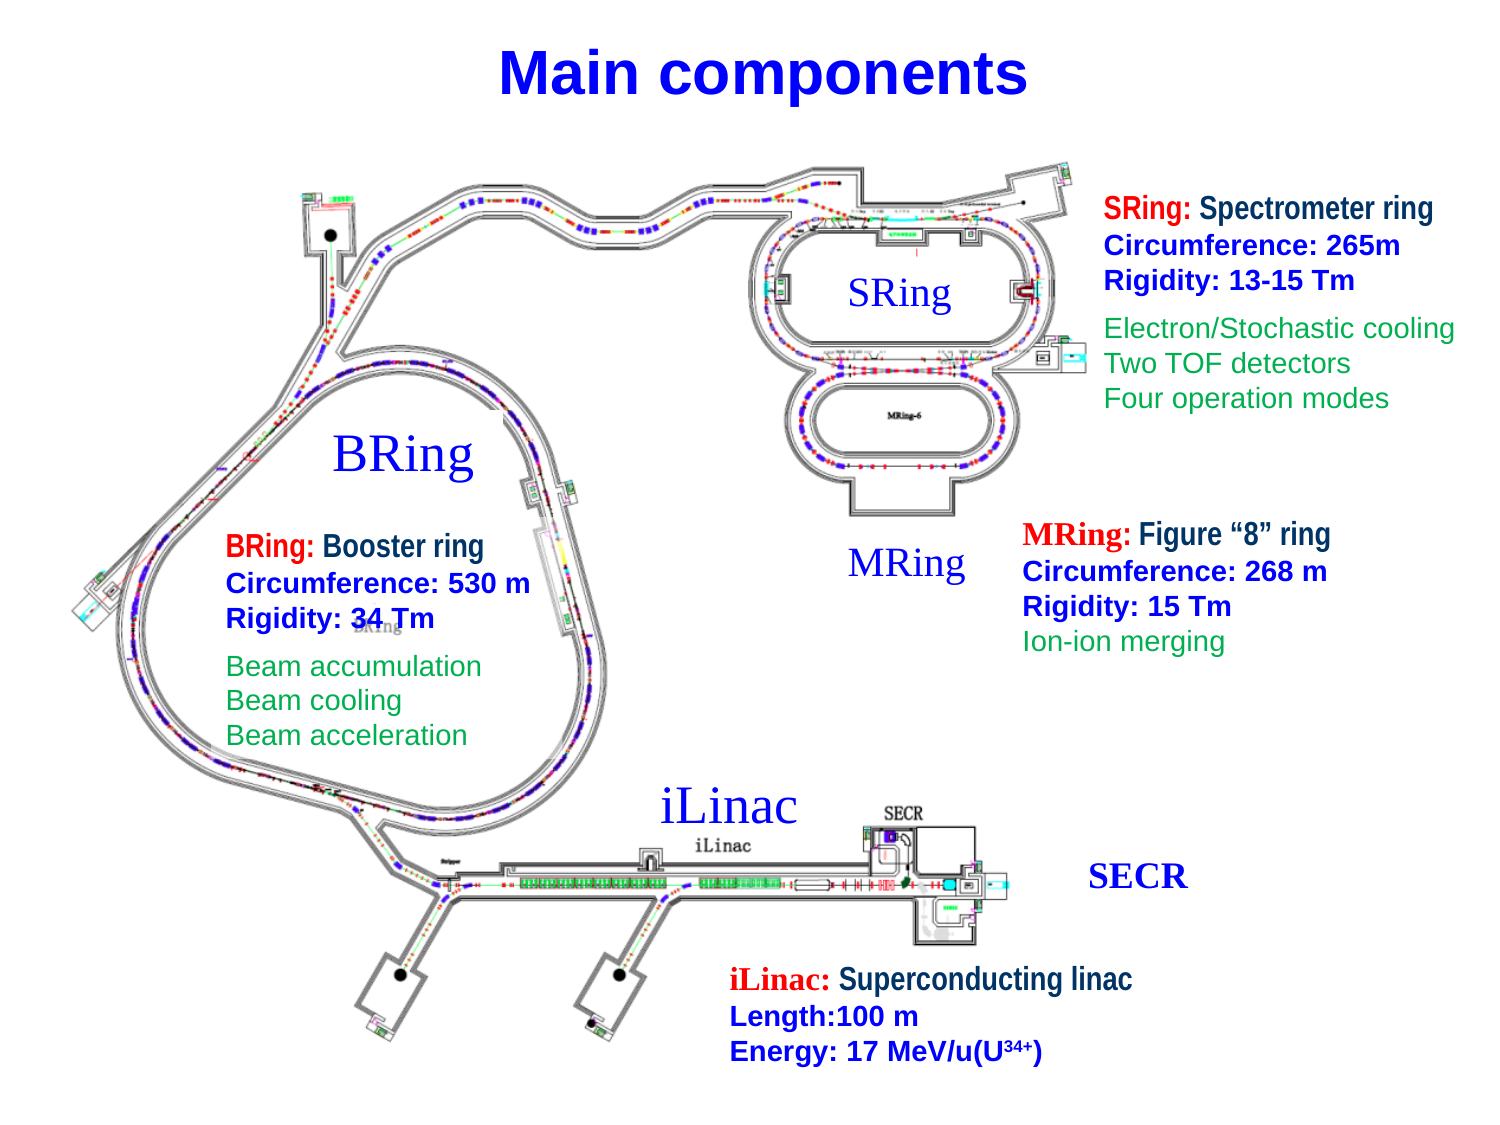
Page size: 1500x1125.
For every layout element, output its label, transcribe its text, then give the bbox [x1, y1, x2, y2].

text_box MRing: Figure “8” ring Circumference: 268 m Rigidity: 15 Tm Ion-ion merging [1106, 503, 1397, 666]
text_box Main components [140, 23, 1371, 115]
picture [67, 152, 1102, 1048]
text_box SECR [1106, 843, 1213, 904]
text_box SRing: Spectrometer ring Circumference: 265m Rigidity: 13-15 Tm Electron/Stochastic cooling Two TOF detectors Four operation modes [1106, 177, 1500, 423]
text_box iLinac: Superconducting linac Length:100 m Energy: 17 MeV/u(U34+) [713, 948, 1197, 1077]
